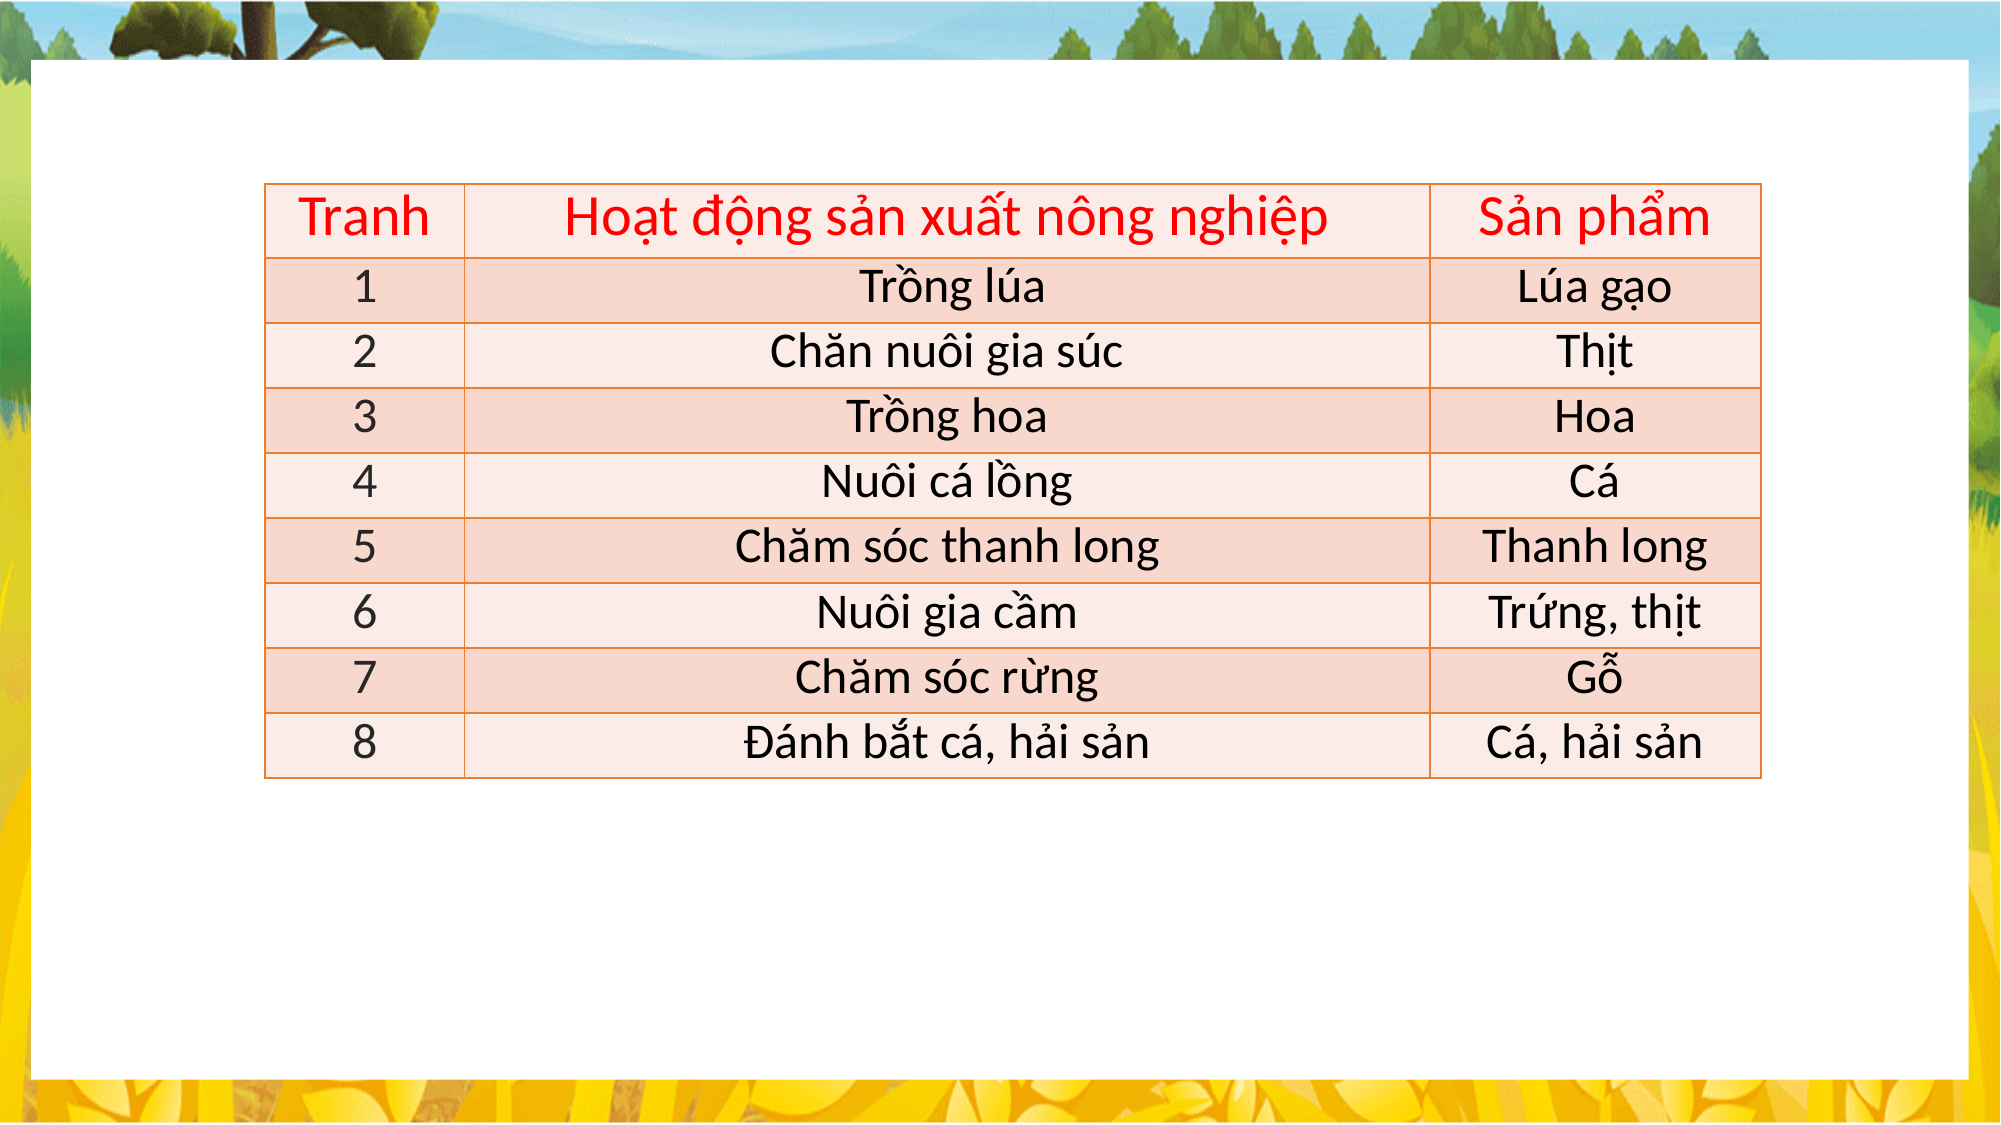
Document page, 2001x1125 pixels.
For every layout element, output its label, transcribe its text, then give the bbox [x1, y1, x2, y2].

table_cell 6 [266, 584, 464, 647]
table_cell 2 [266, 324, 464, 387]
table_cell 4 [266, 454, 464, 517]
table_cell Trồng hoa [465, 389, 1429, 452]
table_cell Nuôi gia cầm [465, 584, 1429, 647]
table_cell Cá, hải sản [1431, 714, 1760, 777]
table_cell 7 [266, 649, 464, 712]
table_cell Chăn nuôi gia súc [465, 324, 1429, 387]
table_cell 8 [266, 714, 464, 777]
table_cell Lúa gạo [1431, 259, 1760, 322]
table_cell Gỗ [1431, 649, 1760, 712]
table_cell Chăm sóc rừng [465, 649, 1429, 712]
table_header Tranh [266, 185, 464, 257]
table_cell Đánh bắt cá, hải sản [465, 714, 1429, 777]
table_cell Nuôi cá lồng [465, 454, 1429, 517]
table_header Sản phẩm [1431, 185, 1760, 257]
table_cell Cá [1431, 454, 1760, 517]
table_cell 1 [266, 259, 464, 322]
table_header Hoạt động sản xuất nông nghiệp [465, 185, 1429, 257]
picture [0, 0, 2000, 1125]
table_cell 5 [266, 519, 464, 582]
table_cell Thanh long [1431, 519, 1760, 582]
table_cell Trứng, thịt [1431, 584, 1760, 647]
table_cell 3 [266, 389, 464, 452]
table_cell Chăm sóc thanh long [465, 519, 1429, 582]
table_cell Thịt [1431, 324, 1760, 387]
table_cell Trồng lúa [465, 259, 1429, 322]
table_cell Hoa [1431, 389, 1760, 452]
